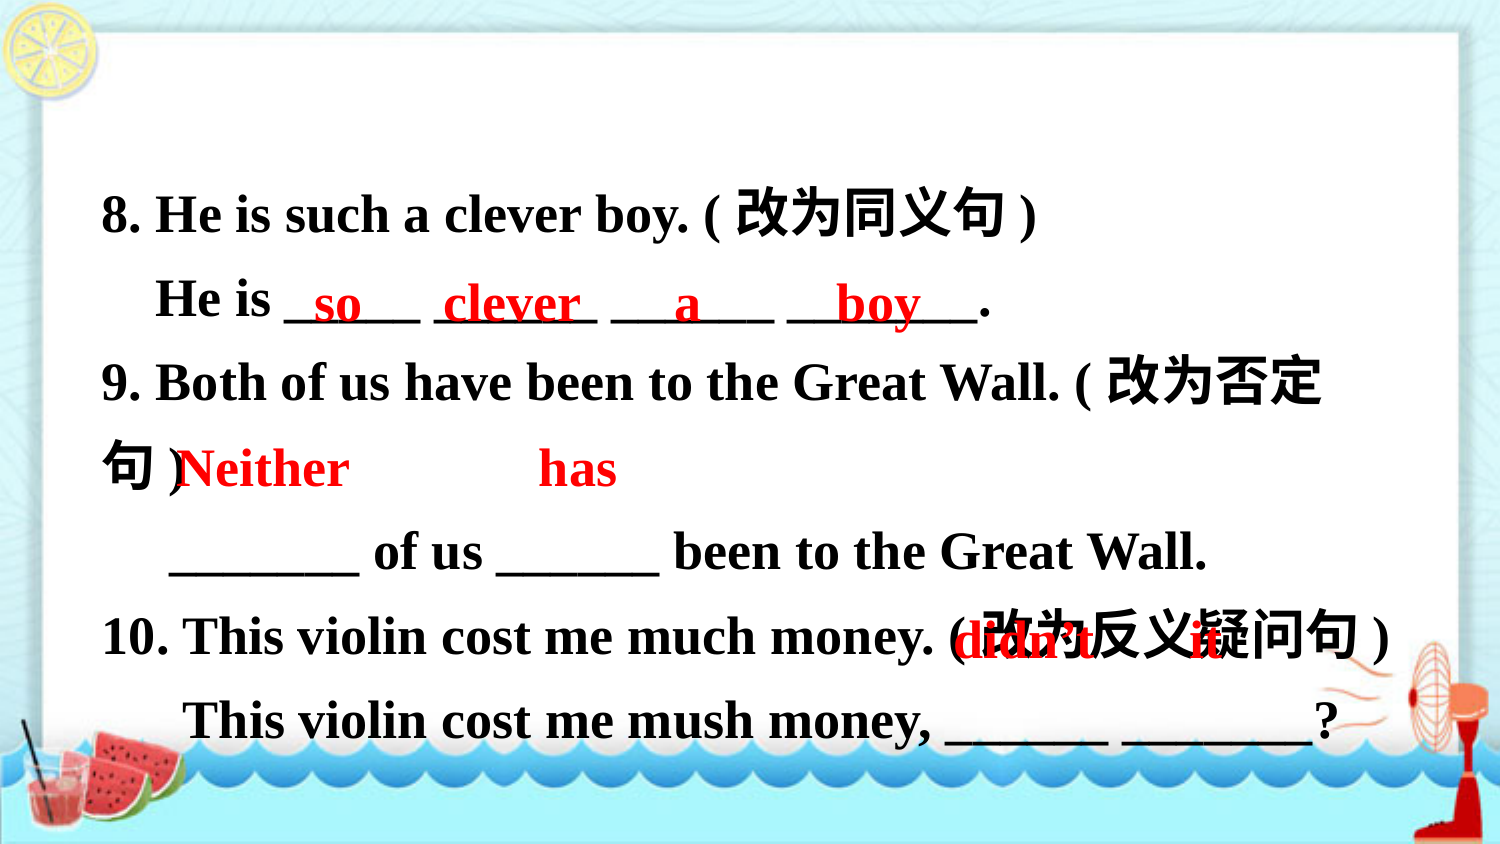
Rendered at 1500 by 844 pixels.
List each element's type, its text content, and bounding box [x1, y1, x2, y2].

text_box didn’t it [938, 577, 1242, 677]
picture [0, 0, 1500, 844]
text_box Neither has [161, 405, 687, 506]
text_box 8. He is such a clever boy. (改为同义句) He is _____ ______ ______ _______. 9. Both of us have been to the Great Wall. (改为否定句) _______ of us ______ been to the Great Wall. 10. This violin cost me much money. (改为反义疑问句) This violin cost me mush money, ______ _______? [86, 151, 1416, 757]
text_box so clever a boy [299, 240, 995, 340]
